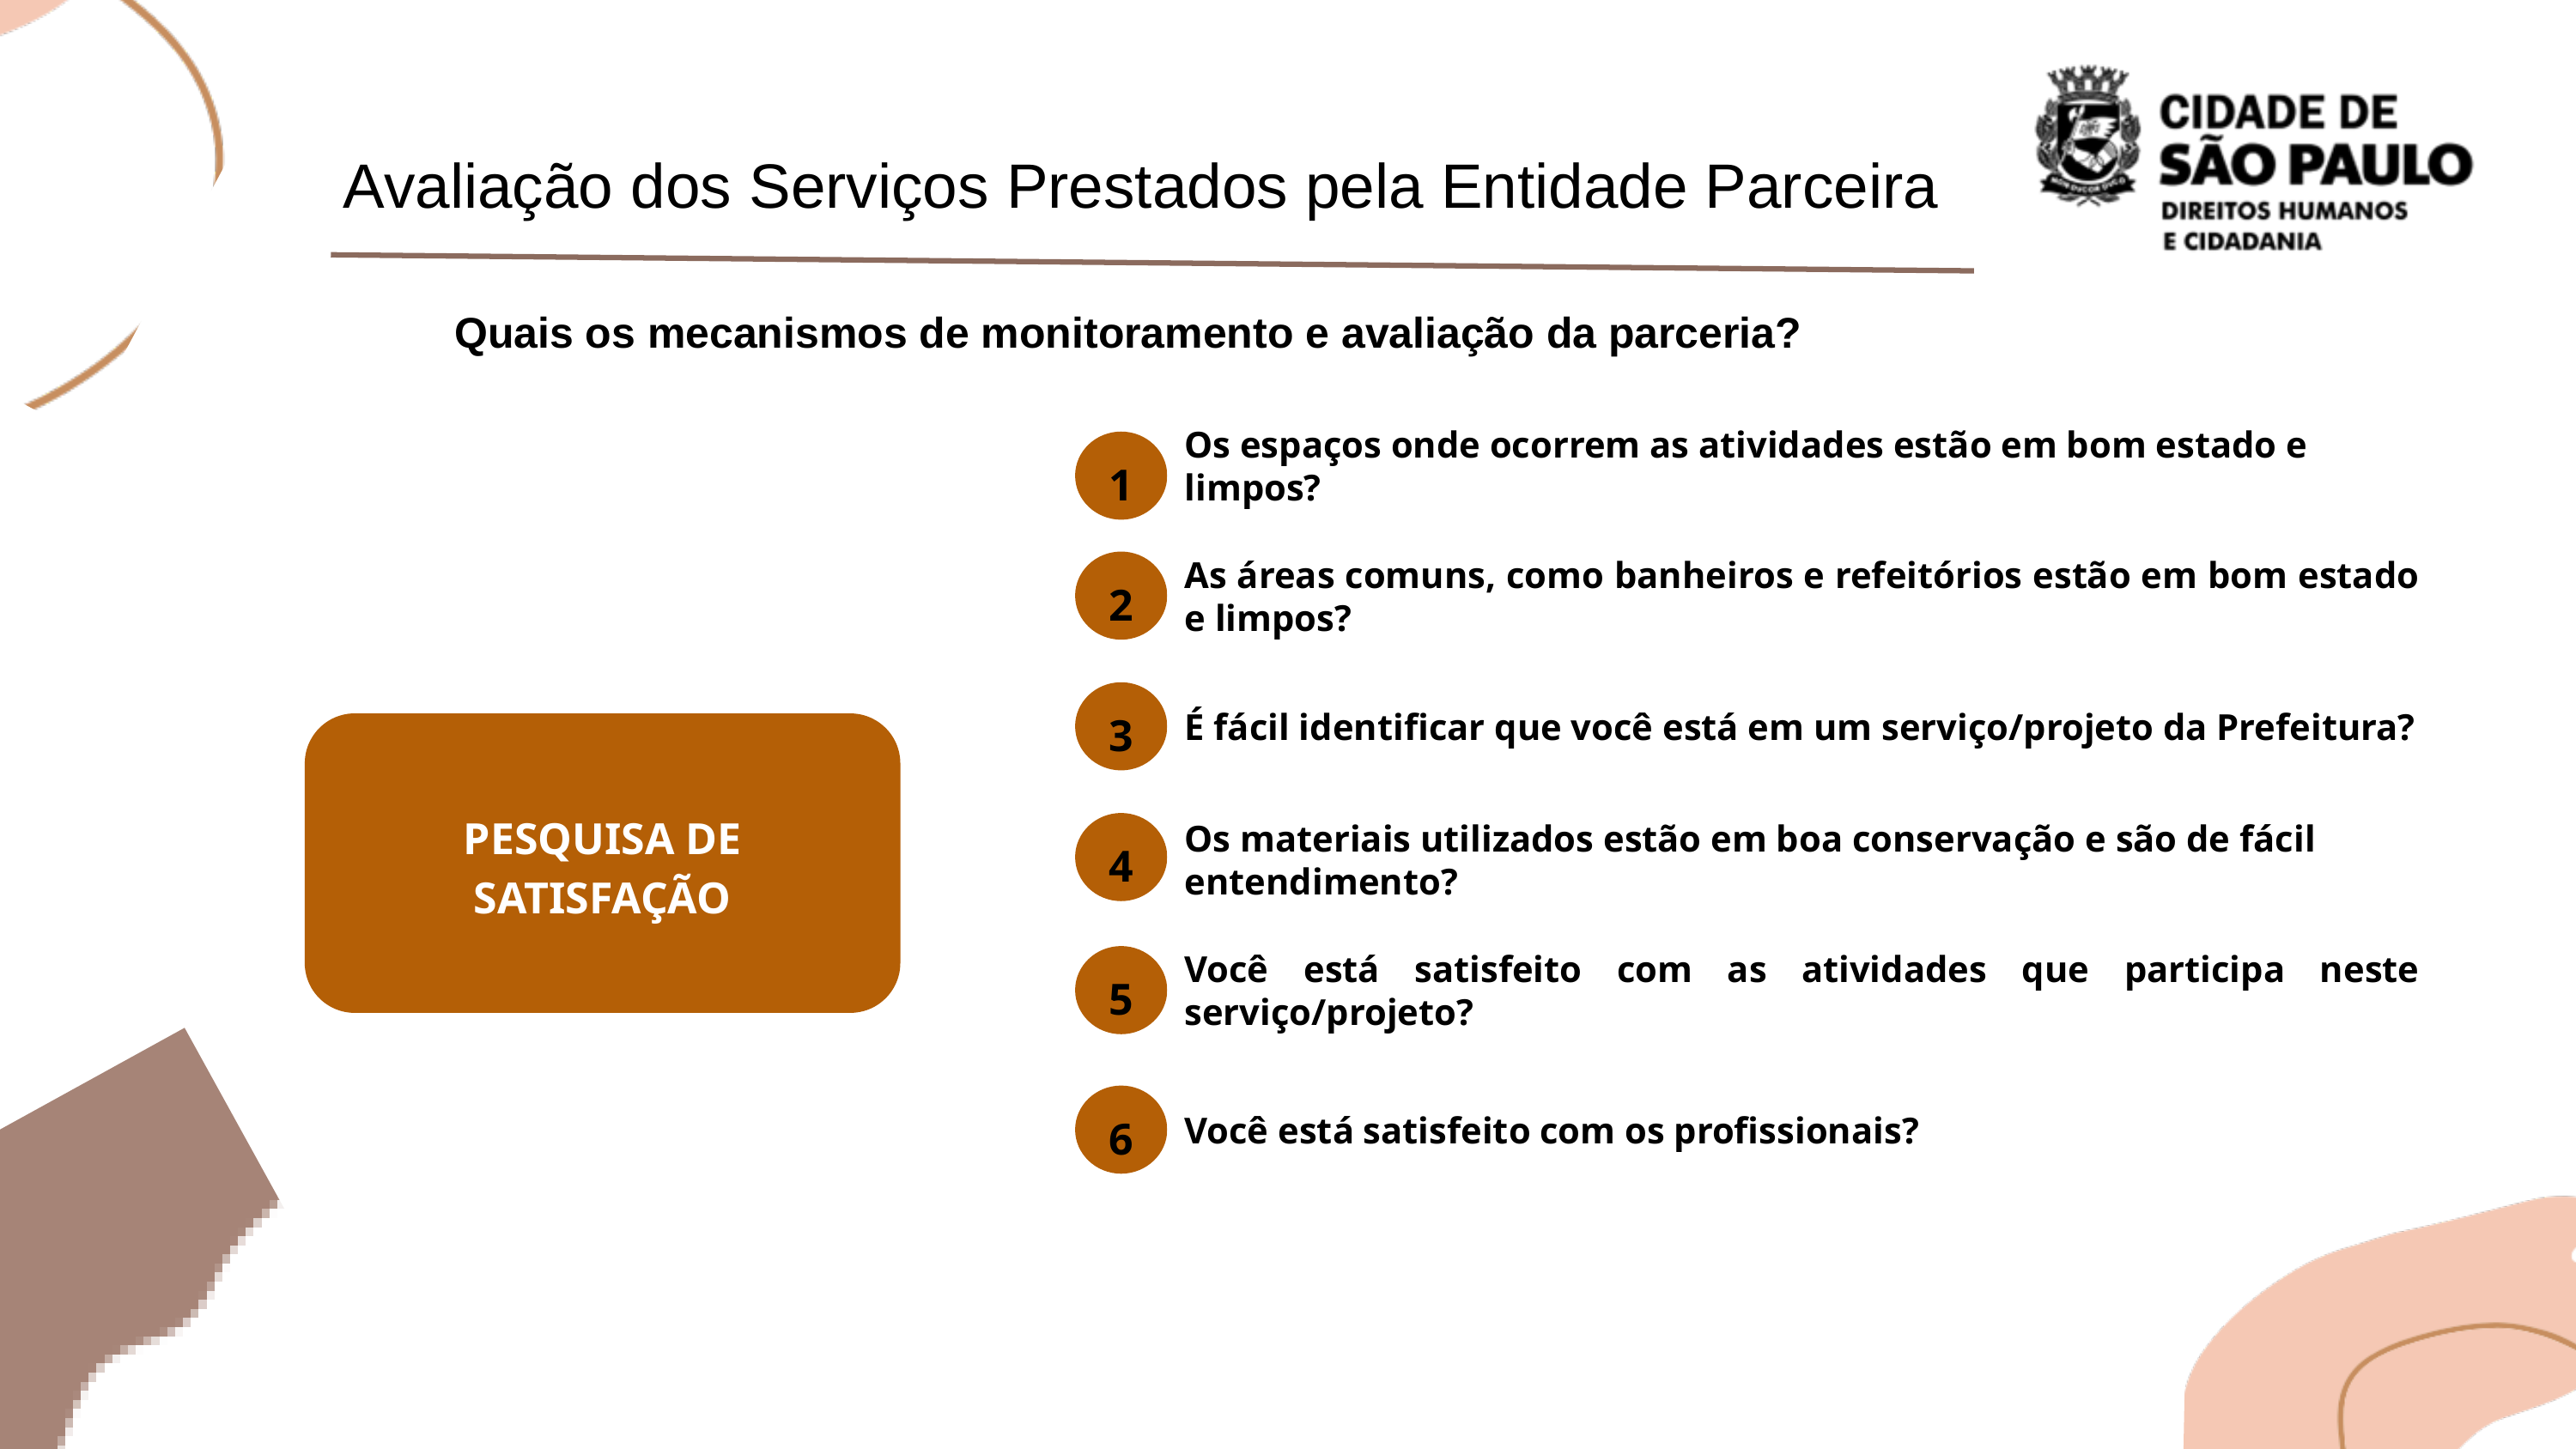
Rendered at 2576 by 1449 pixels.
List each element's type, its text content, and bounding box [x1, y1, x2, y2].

text_box Os espaços onde ocorrem as atividades estão em bom estado e limpos? [1167, 418, 2438, 512]
text_box Os materiais utilizados estão em boa conservação e são de fácil entendimento? [1171, 812, 2438, 906]
text_box É fácil identificar que você está em um serviço/projeto da Prefeitura? [1170, 679, 2438, 773]
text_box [330, 254, 1975, 271]
text_box Você está satisfeito com os profissionais? [1170, 1082, 2438, 1176]
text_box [1074, 1085, 1168, 1174]
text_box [1074, 812, 1168, 901]
text_box Quais os mecanismos de monitoramento e avaliação da parceria? [429, 283, 2099, 547]
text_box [1074, 431, 1168, 520]
text_box PESQUISA DE SATISFAÇÃO [304, 713, 901, 1013]
text_box Avaliação dos Serviços Prestados pela Entidade Parceira [343, 149, 1987, 224]
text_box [1074, 682, 1168, 771]
text_box As áreas comuns, como banheiros e refeitórios estão em bom estado e limpos? [1170, 549, 2438, 642]
picture [2010, 58, 2476, 258]
text_box Você está satisfeito com as atividades que participa neste serviço/projeto? [1170, 943, 2438, 1036]
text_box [1074, 945, 1168, 1034]
text_box [2183, 1168, 2576, 1449]
text_box [0, 0, 313, 434]
text_box [0, 1028, 417, 1449]
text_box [1074, 551, 1168, 640]
